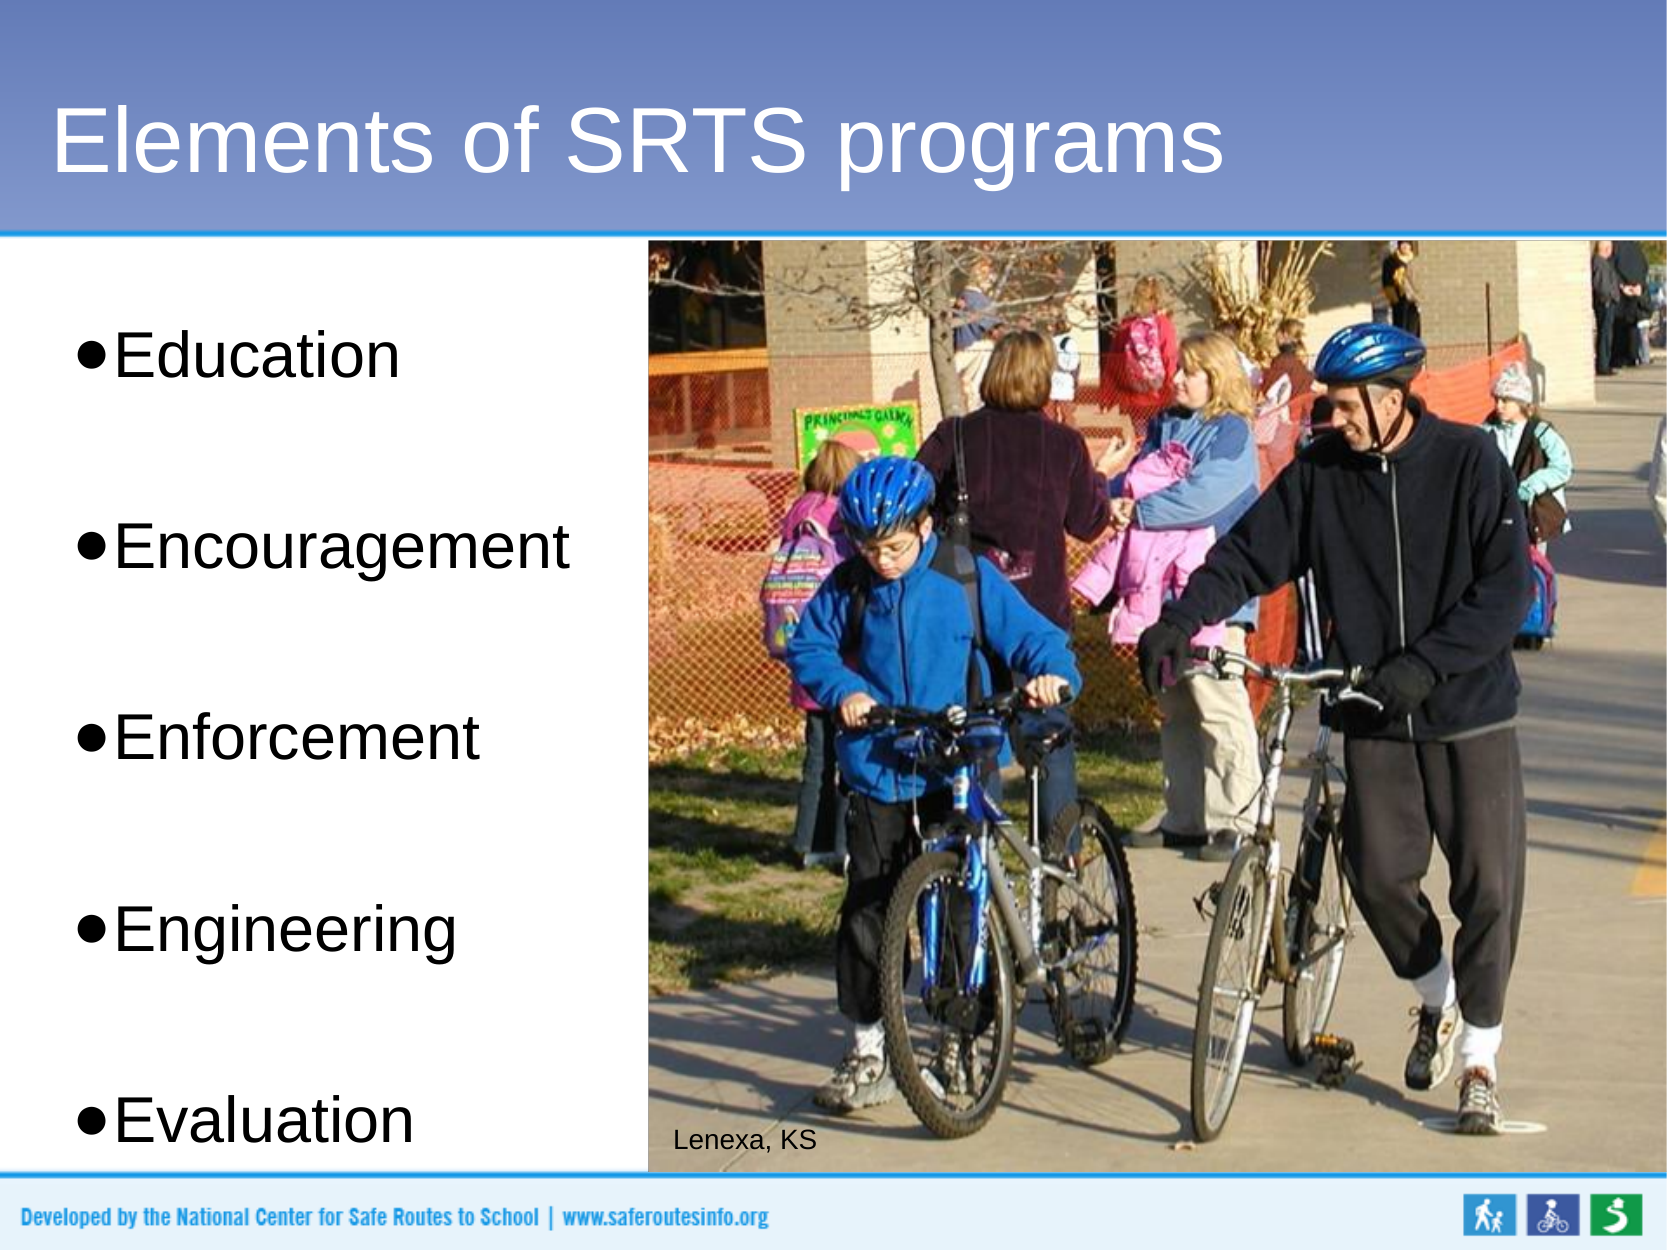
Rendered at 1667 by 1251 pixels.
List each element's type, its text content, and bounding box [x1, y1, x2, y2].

list Education Encouragement Enforcement Engineering Evaluation [44, 300, 642, 1121]
title Elements of SRTS programs [44, 8, 1580, 241]
picture [0, 0, 1667, 1250]
